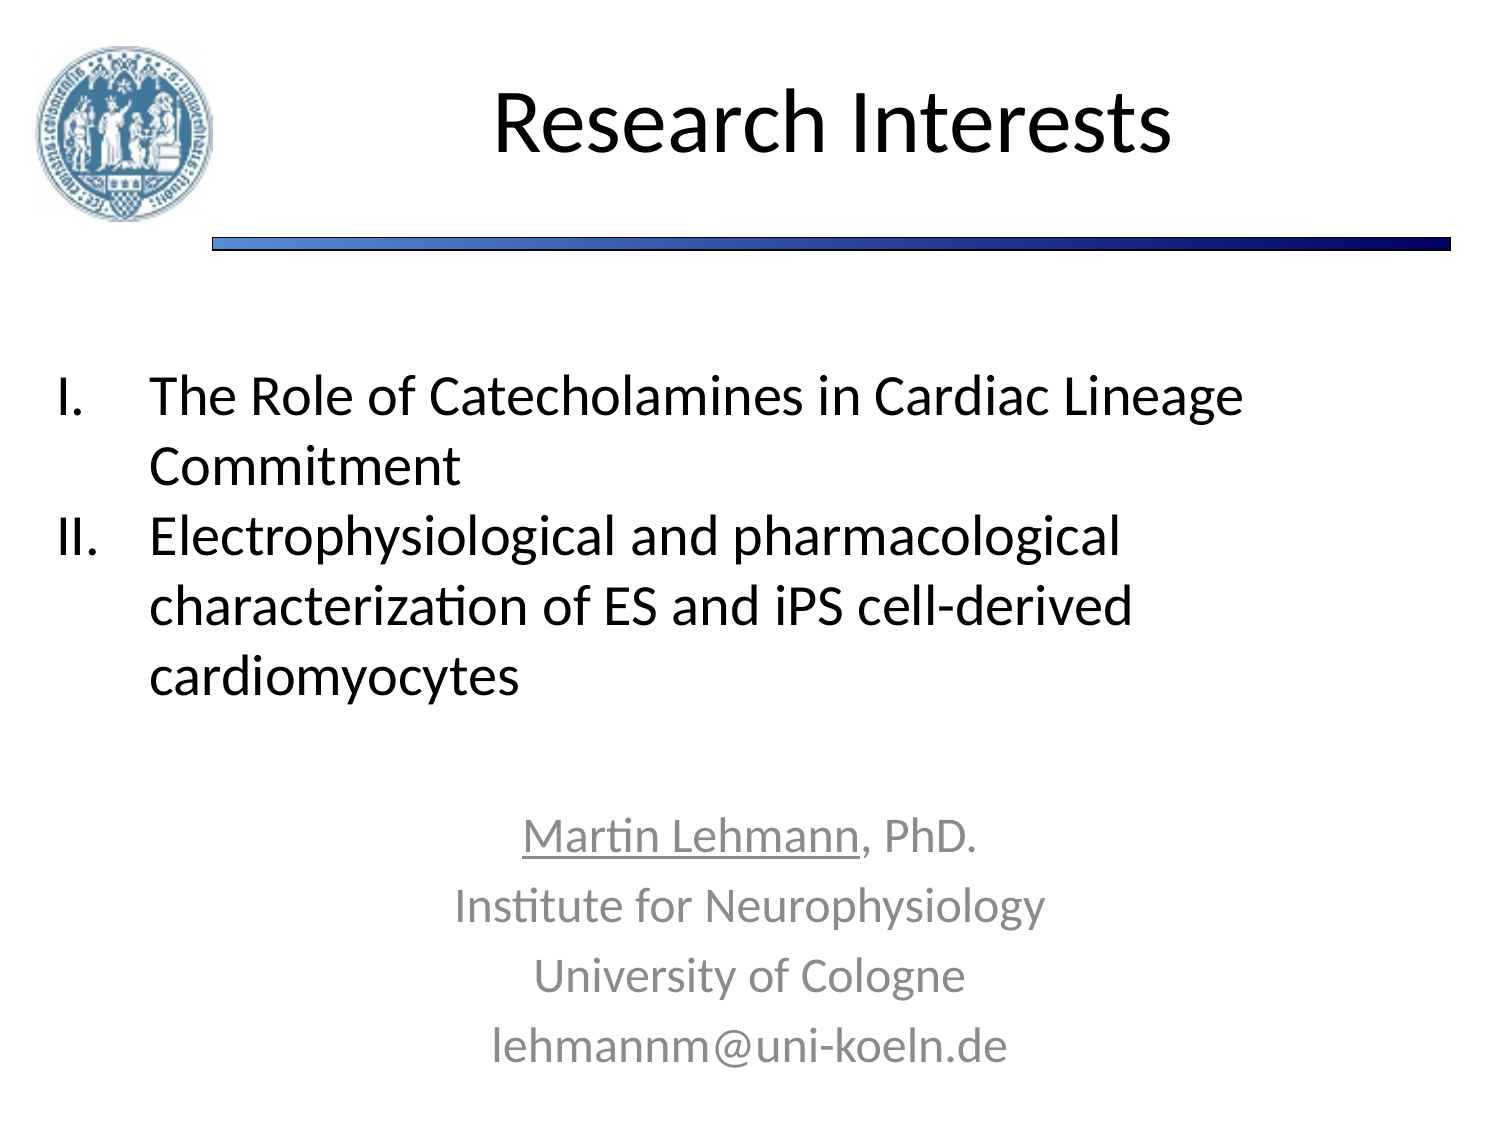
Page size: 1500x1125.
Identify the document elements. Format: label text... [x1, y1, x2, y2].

text_box The Role of Catecholamines in Cardiac Lineage Commitment Electrophysiological and pharmacological characterization of ES and iPS cell-derived cardiomyocytes [41, 349, 1459, 715]
subtitle Martin Lehmann, PhD. Institute for Neurophysiology University of Cologne lehmannm@uni-koeln.de [225, 794, 1275, 1083]
picture [35, 46, 195, 222]
title Research Interests [195, 0, 1471, 237]
